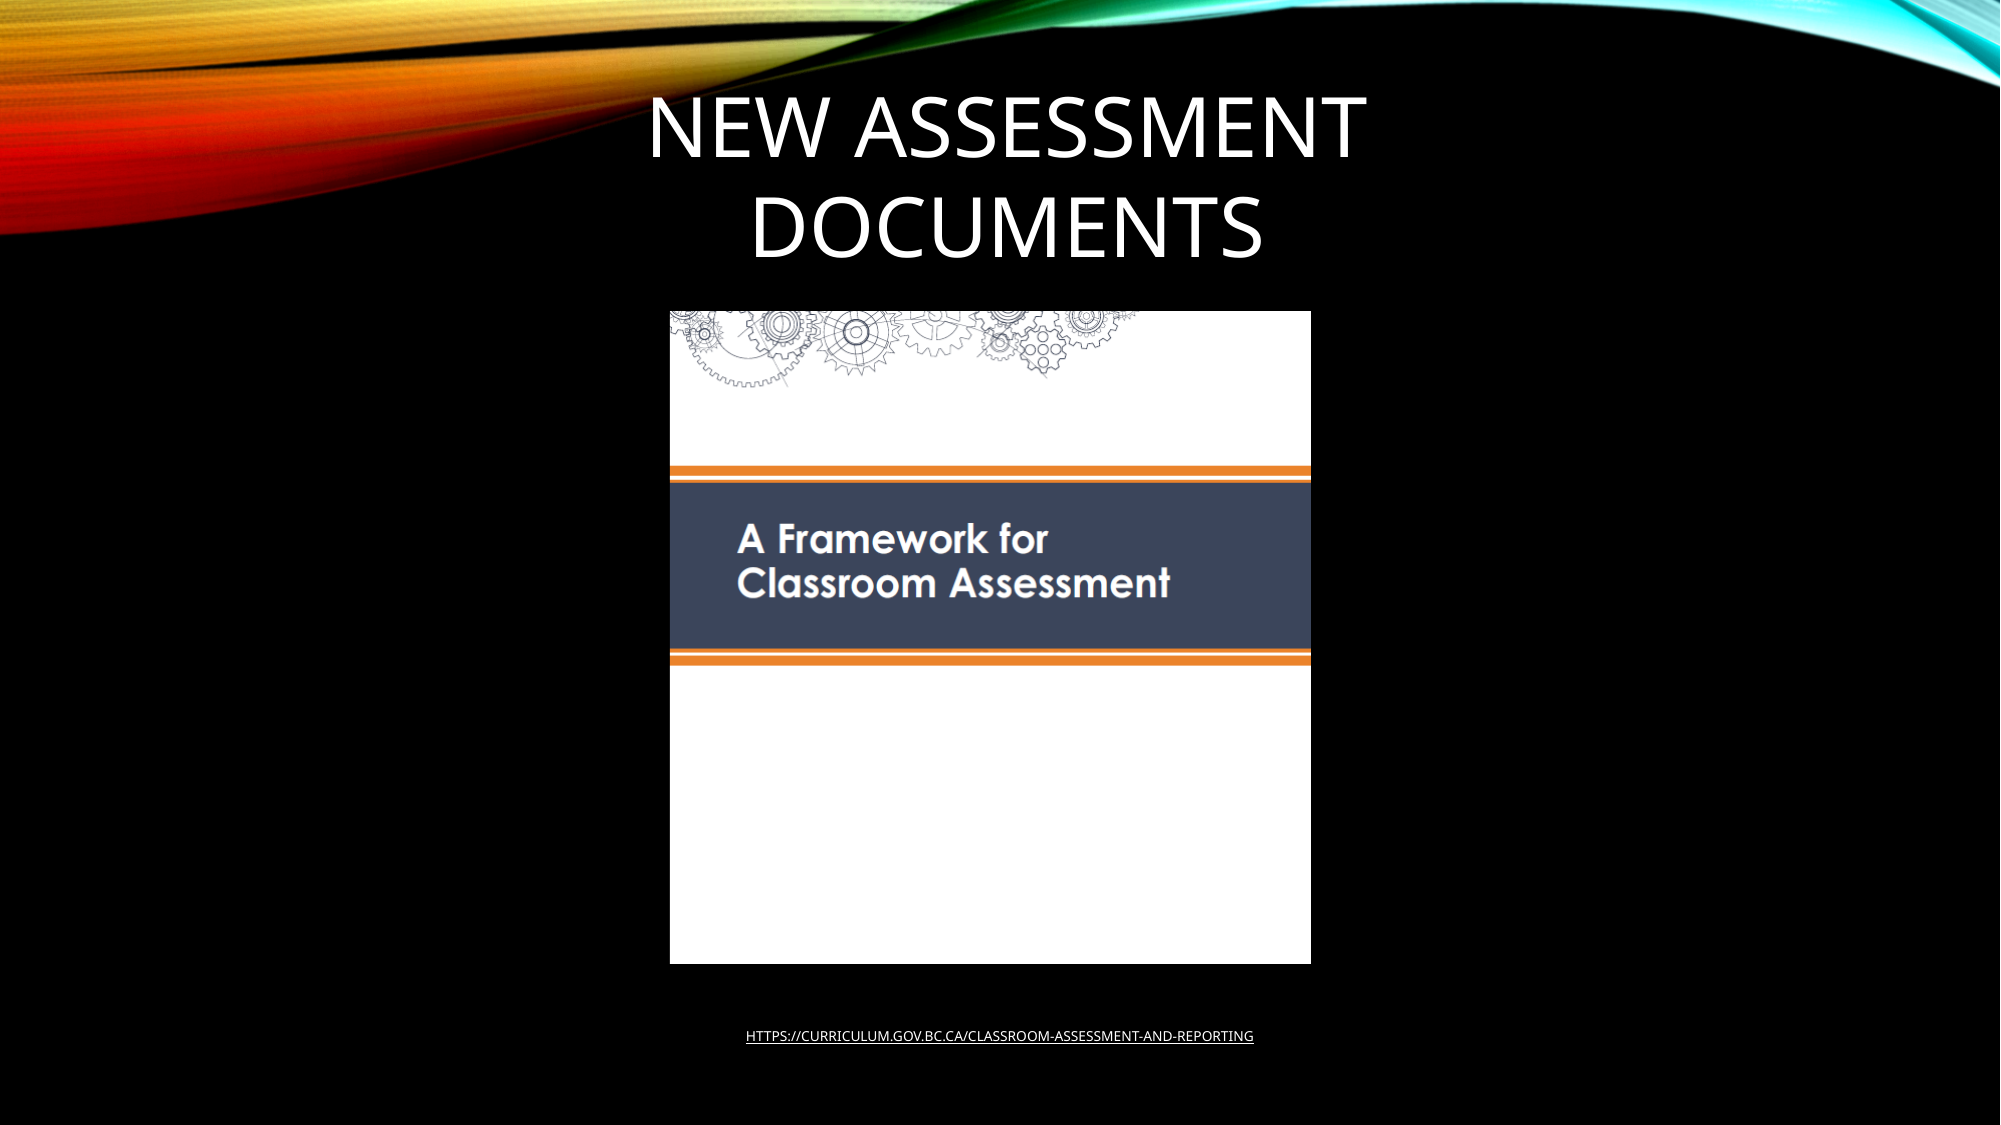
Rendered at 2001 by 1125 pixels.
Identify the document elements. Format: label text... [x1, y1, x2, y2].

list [669, 311, 1312, 965]
title https://curriculum.gov.bc.ca/classroom-assessment-and-reporting [353, 1006, 1647, 1088]
picture [0, 0, 2000, 237]
text_box NEW ASSESSMENT DOCUMENTS [439, 67, 1575, 282]
